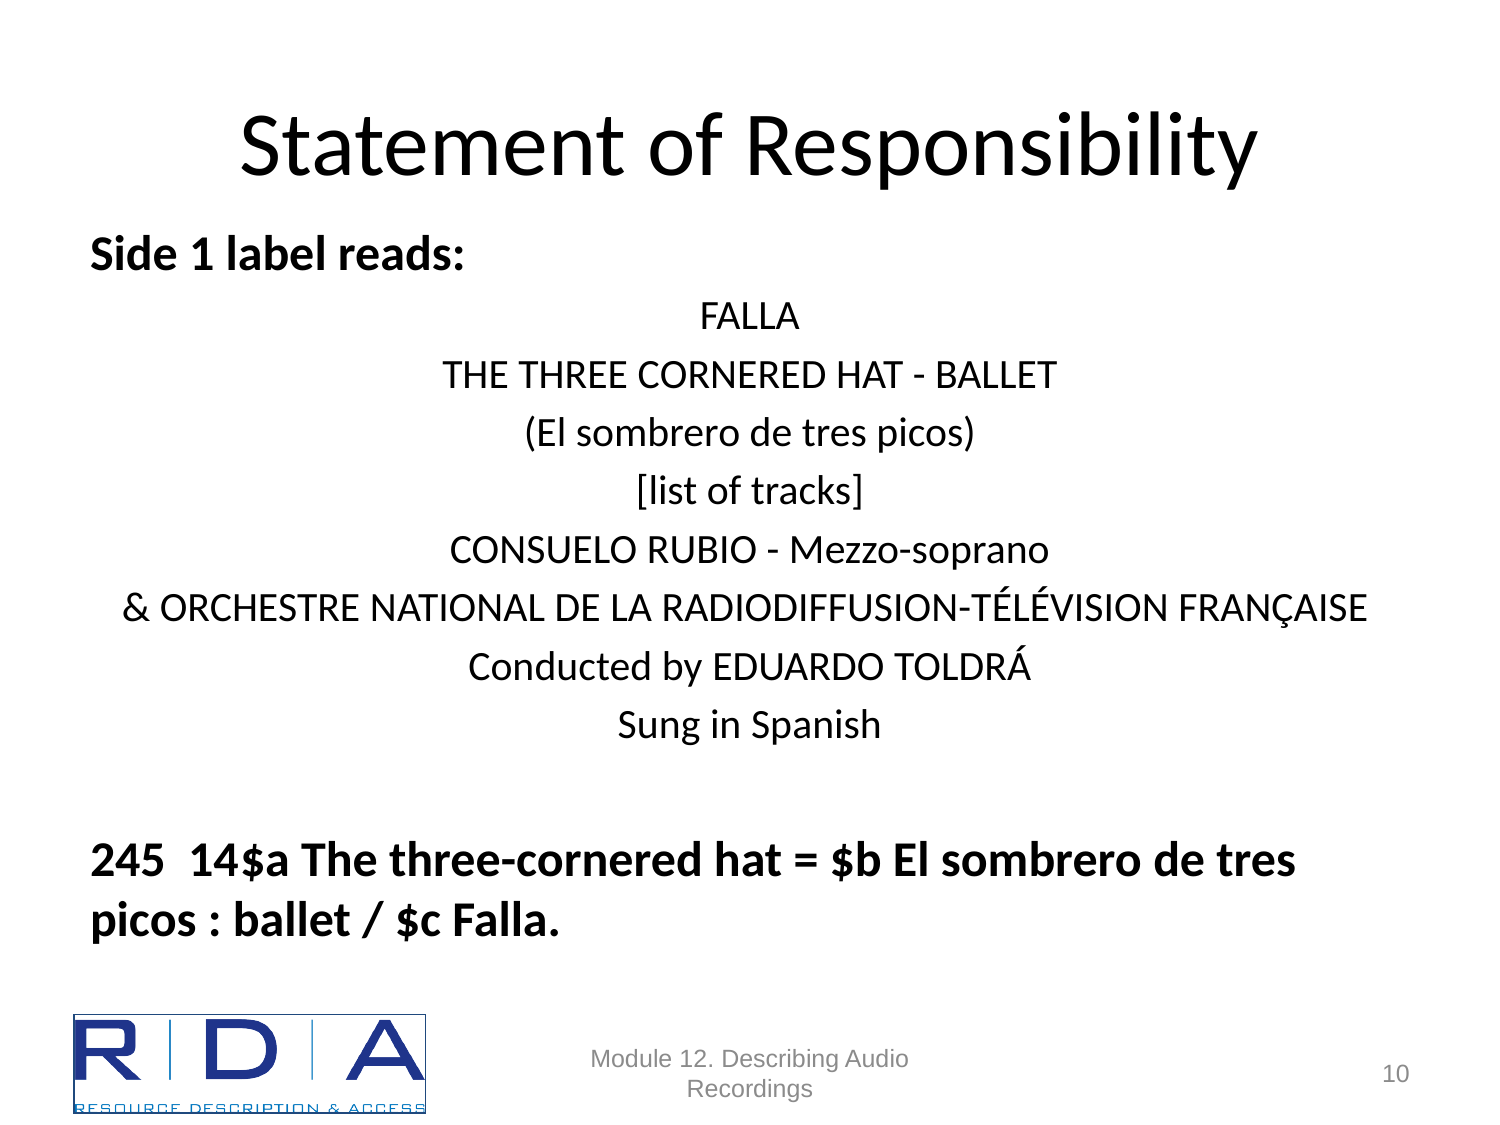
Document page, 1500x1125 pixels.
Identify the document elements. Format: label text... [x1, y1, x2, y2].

footer Module 12. Describing Audio Recordings [512, 1042, 988, 1103]
list Side 1 label reads: falla THE THREE CORNERED HAT - BALLET (El sombrero de tres picos) [list of tracks] CONSUELO RUBIO - Mezzo-soprano & ORCHESTRE NATIONAL DE LA RADIODIFFUSION-Télévision française Conducted by Eduardo Toldrá Sung in Spanish 245 14 $a The three-cornered hat = $b El sombrero de tres picos : ballet / $c Falla. [75, 212, 1425, 1005]
slide_number 10 [1074, 1042, 1425, 1103]
picture [75, 1015, 425, 1112]
title Statement of Responsibility [75, 45, 1425, 212]
